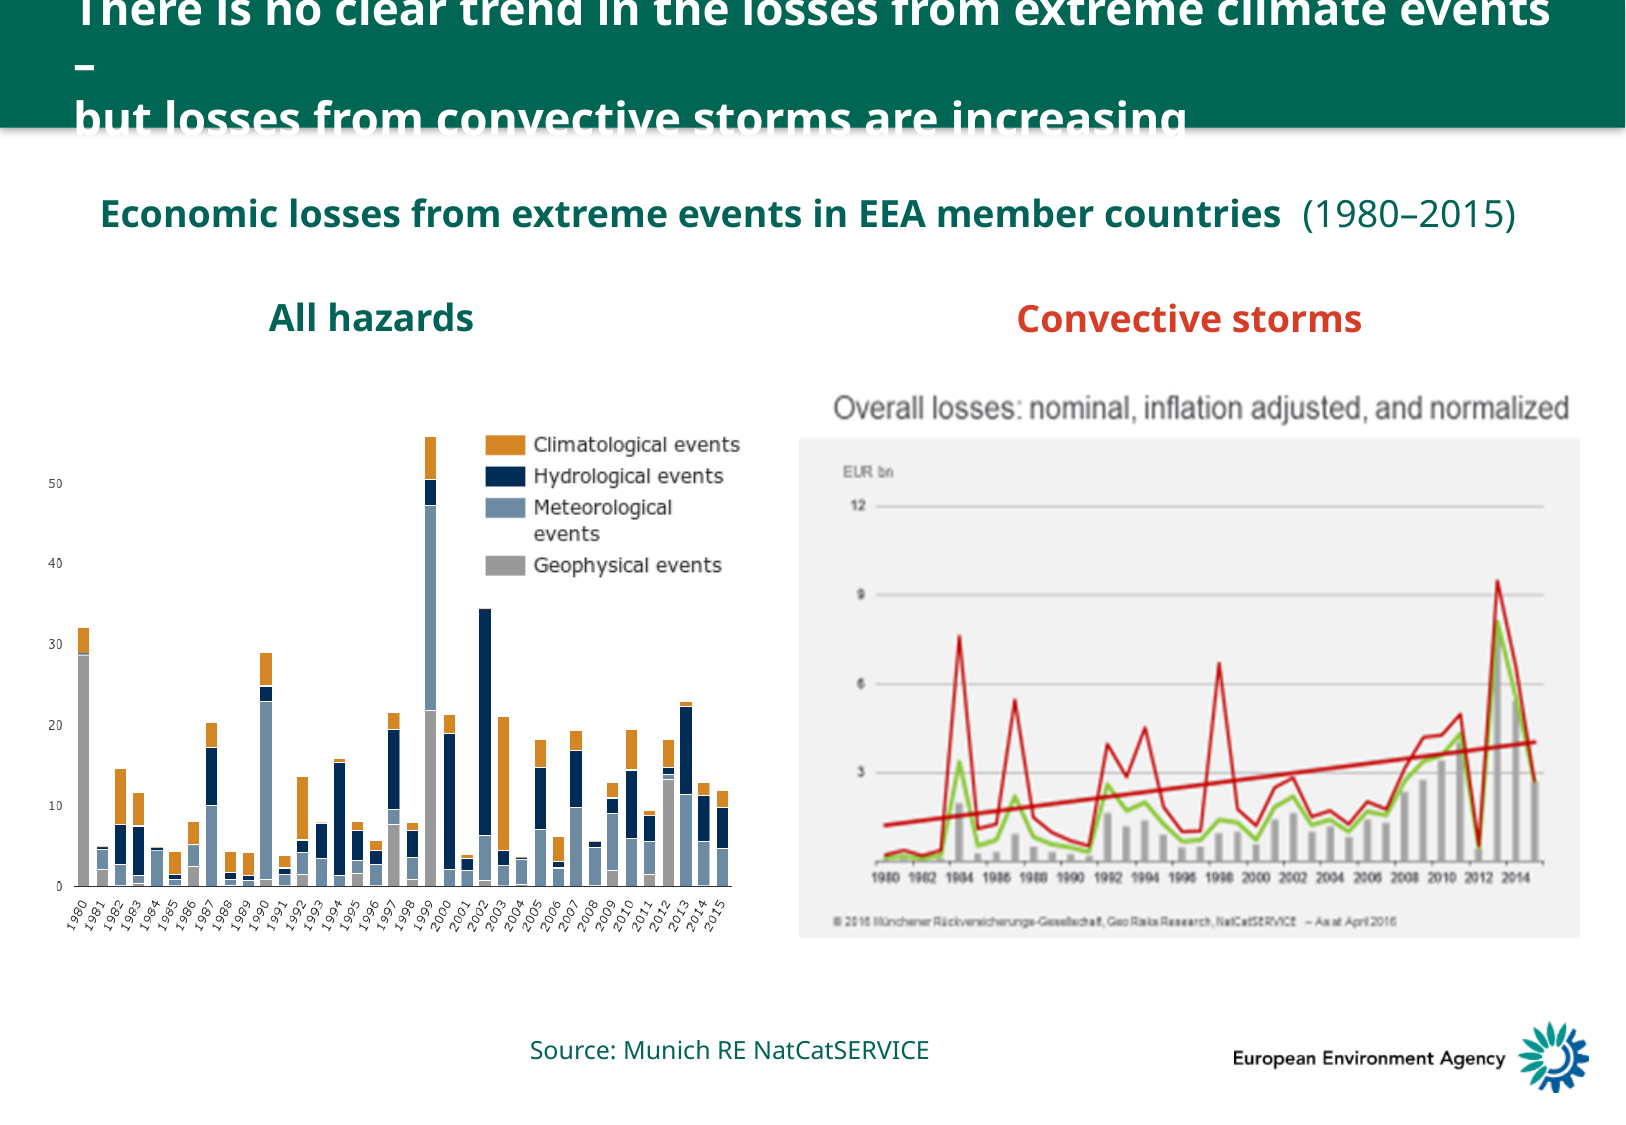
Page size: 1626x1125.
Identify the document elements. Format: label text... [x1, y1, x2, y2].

text_box Source: Munich RE NatCatSERVICE [514, 1027, 1124, 1073]
text_box Convective storms [856, 287, 1524, 348]
text_box Economic losses from extreme events in EEA member countries (1980–2015) [46, 182, 1569, 243]
list There is no clear trend in the losses from extreme climate events – but losses from convective storms are increasing [58, 0, 1581, 124]
text_box All hazards [26, 286, 717, 346]
picture [46, 430, 755, 938]
picture [798, 389, 1581, 938]
picture [1234, 1021, 1589, 1093]
